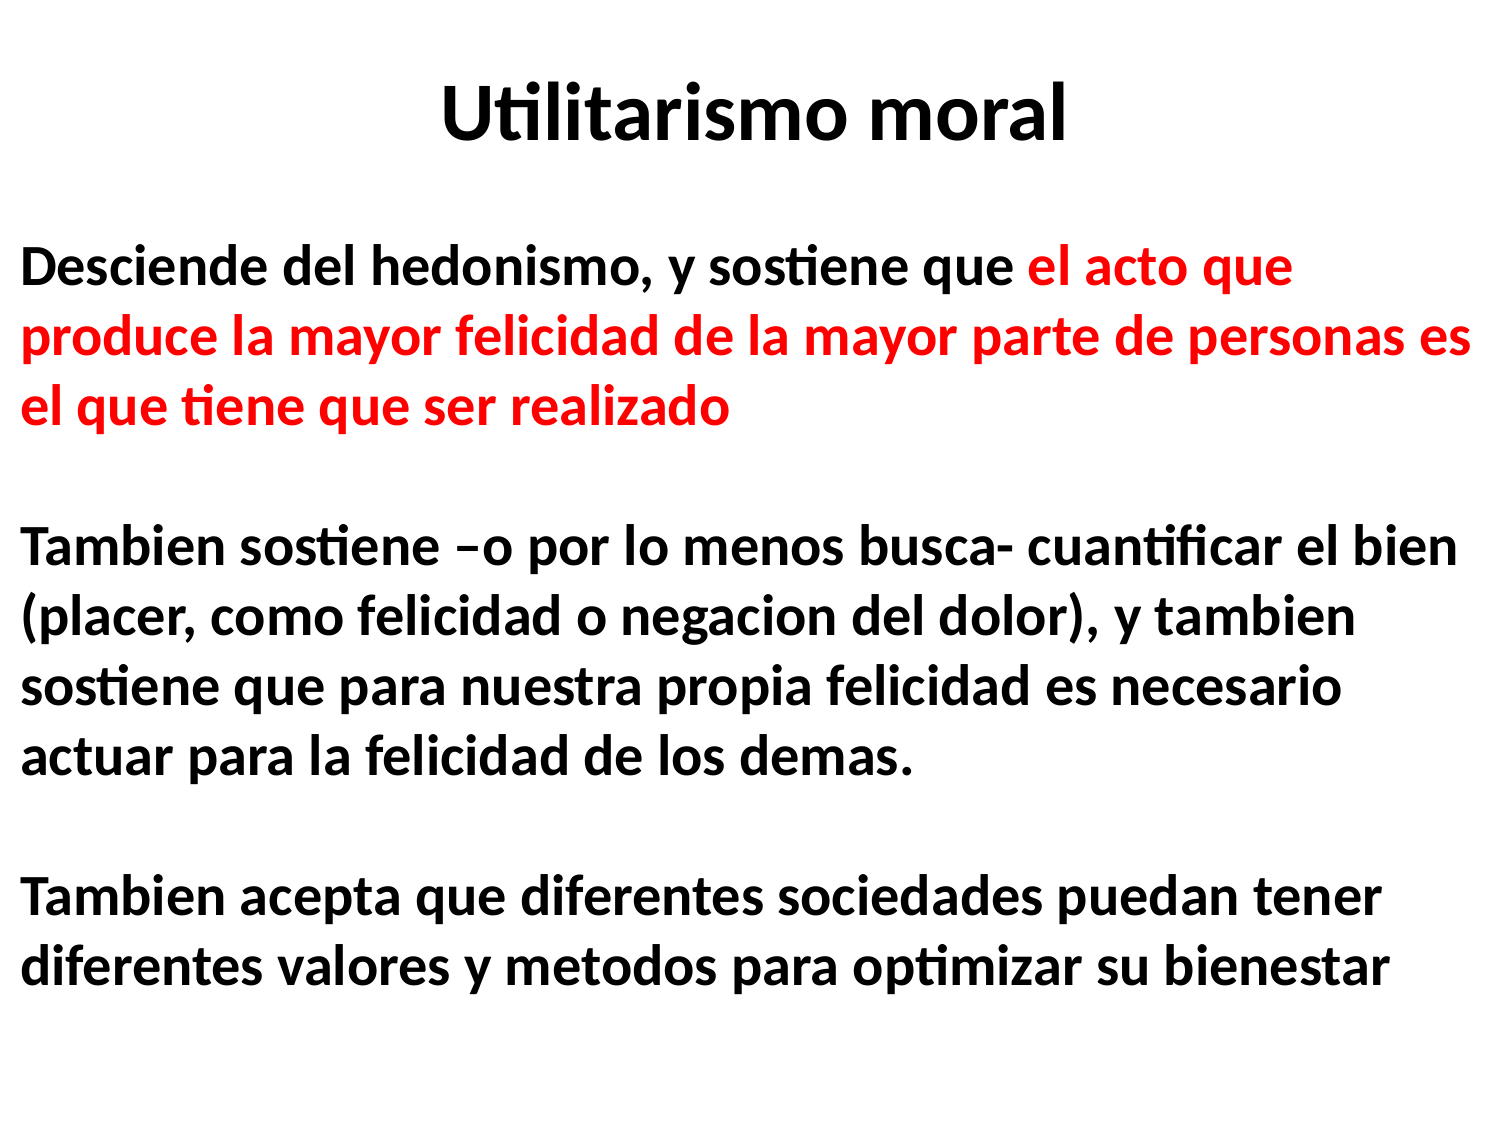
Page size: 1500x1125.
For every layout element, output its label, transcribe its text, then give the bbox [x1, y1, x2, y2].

text_box Utilitarismo moral Desciende del hedonismo, y sostiene que el acto que produce la mayor felicidad de la mayor parte de personas es el que tiene que ser realizado Tambien sostiene –o por lo menos busca- cuantificar el bien (placer, como felicidad o negacion del dolor), y tambien sostiene que para nuestra propia felicidad es necesario actuar para la felicidad de los demas. Tambien acepta que diferentes sociedades puedan tener diferentes valores y metodos para optimizar su bienestar [5, 50, 1500, 1005]
